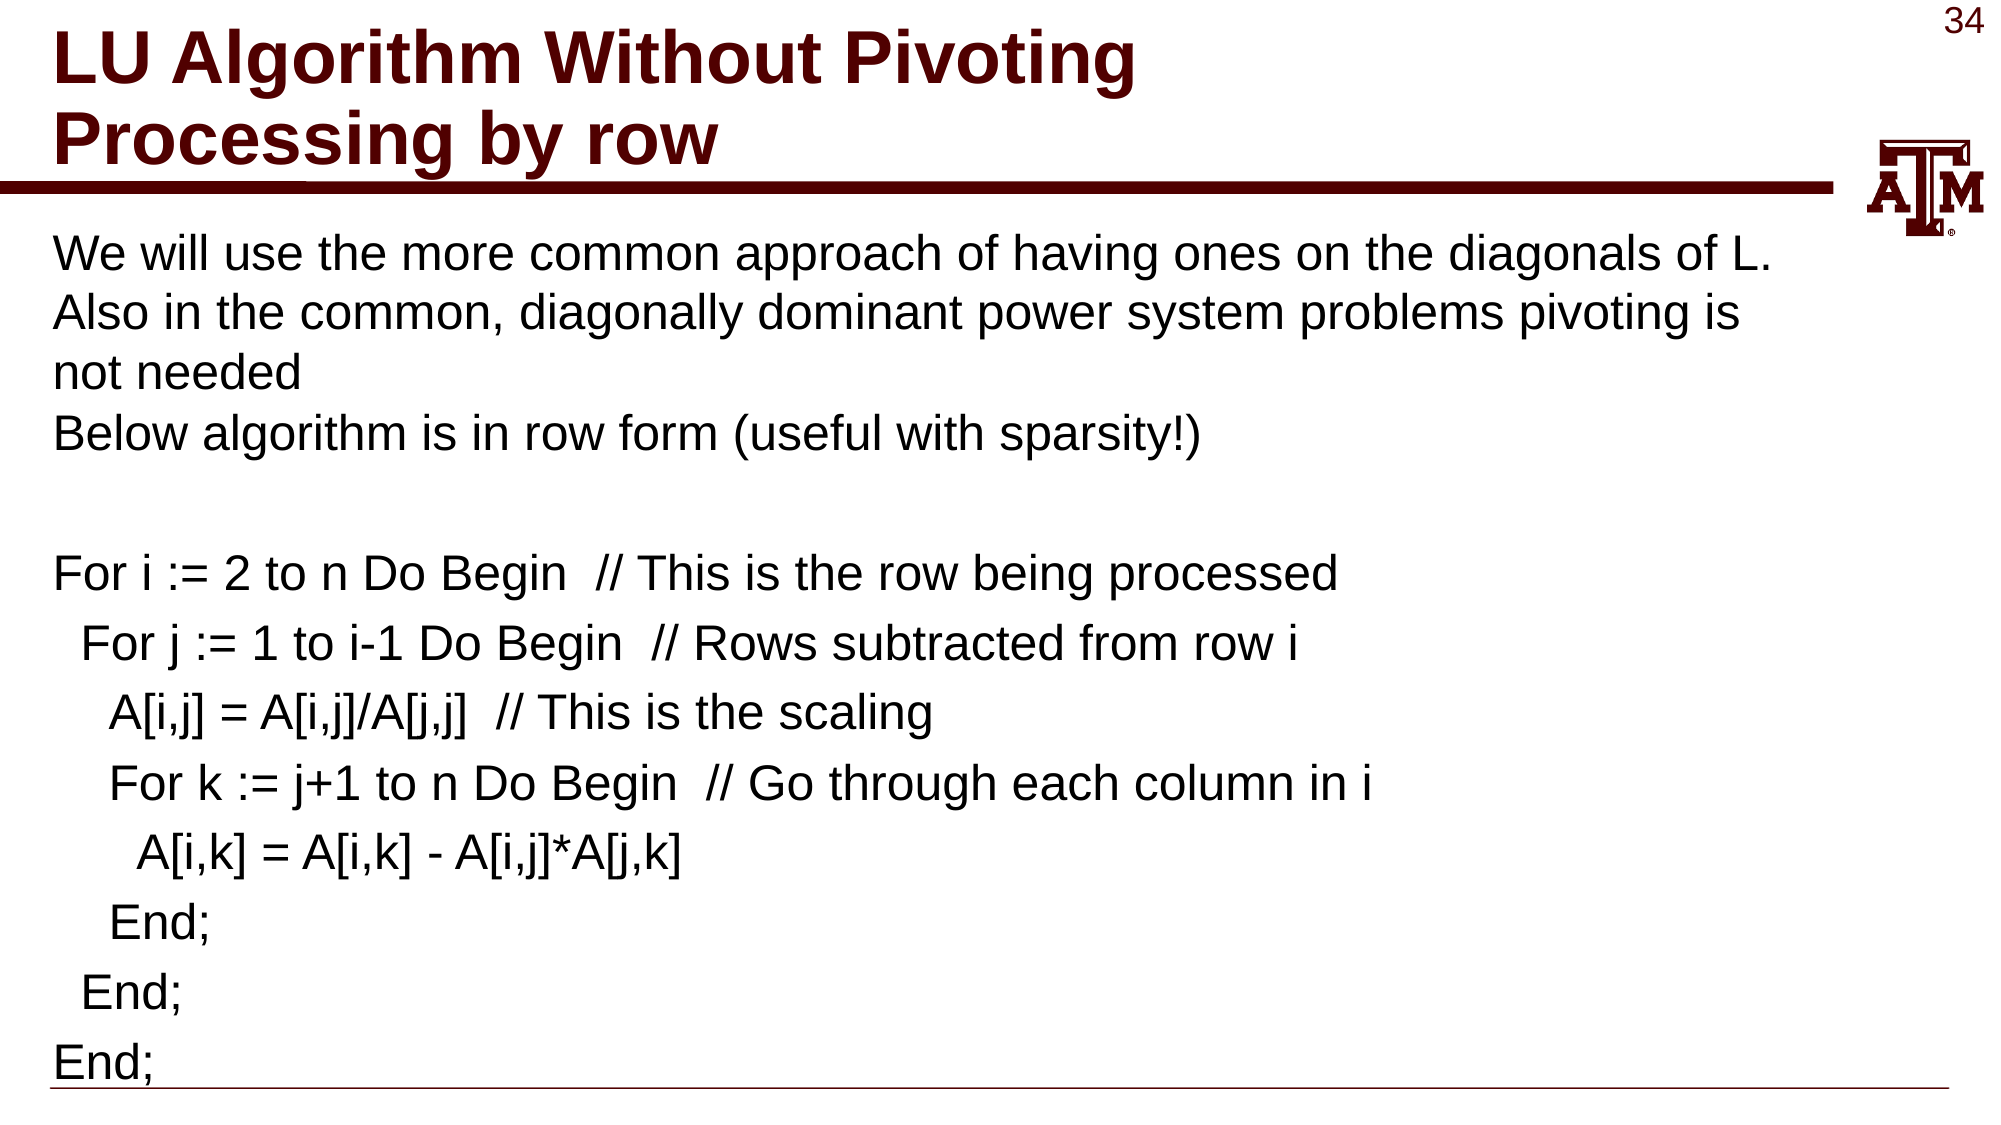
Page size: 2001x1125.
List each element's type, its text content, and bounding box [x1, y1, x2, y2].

title LU Algorithm Without Pivoting Processing by row [37, 12, 1826, 188]
list We will use the more common approach of having ones on the diagonals of L. Also in the common, diagonally dominant power system problems pivoting is not needed Below algorithm is in row form (useful with sparsity!) For i := 2 to n Do Begin // This is the row being processed For j := 1 to i-1 Do Begin // Rows subtracted from row i A[i,j] = A[i,j]/A[j,j] // This is the scaling For k := j+1 to n Do Begin // Go through each column in i A[i,k] = A[i,k] - A[i,j]*A[j,k] End; End; End; [37, 212, 1826, 1063]
picture [1850, 112, 2000, 263]
